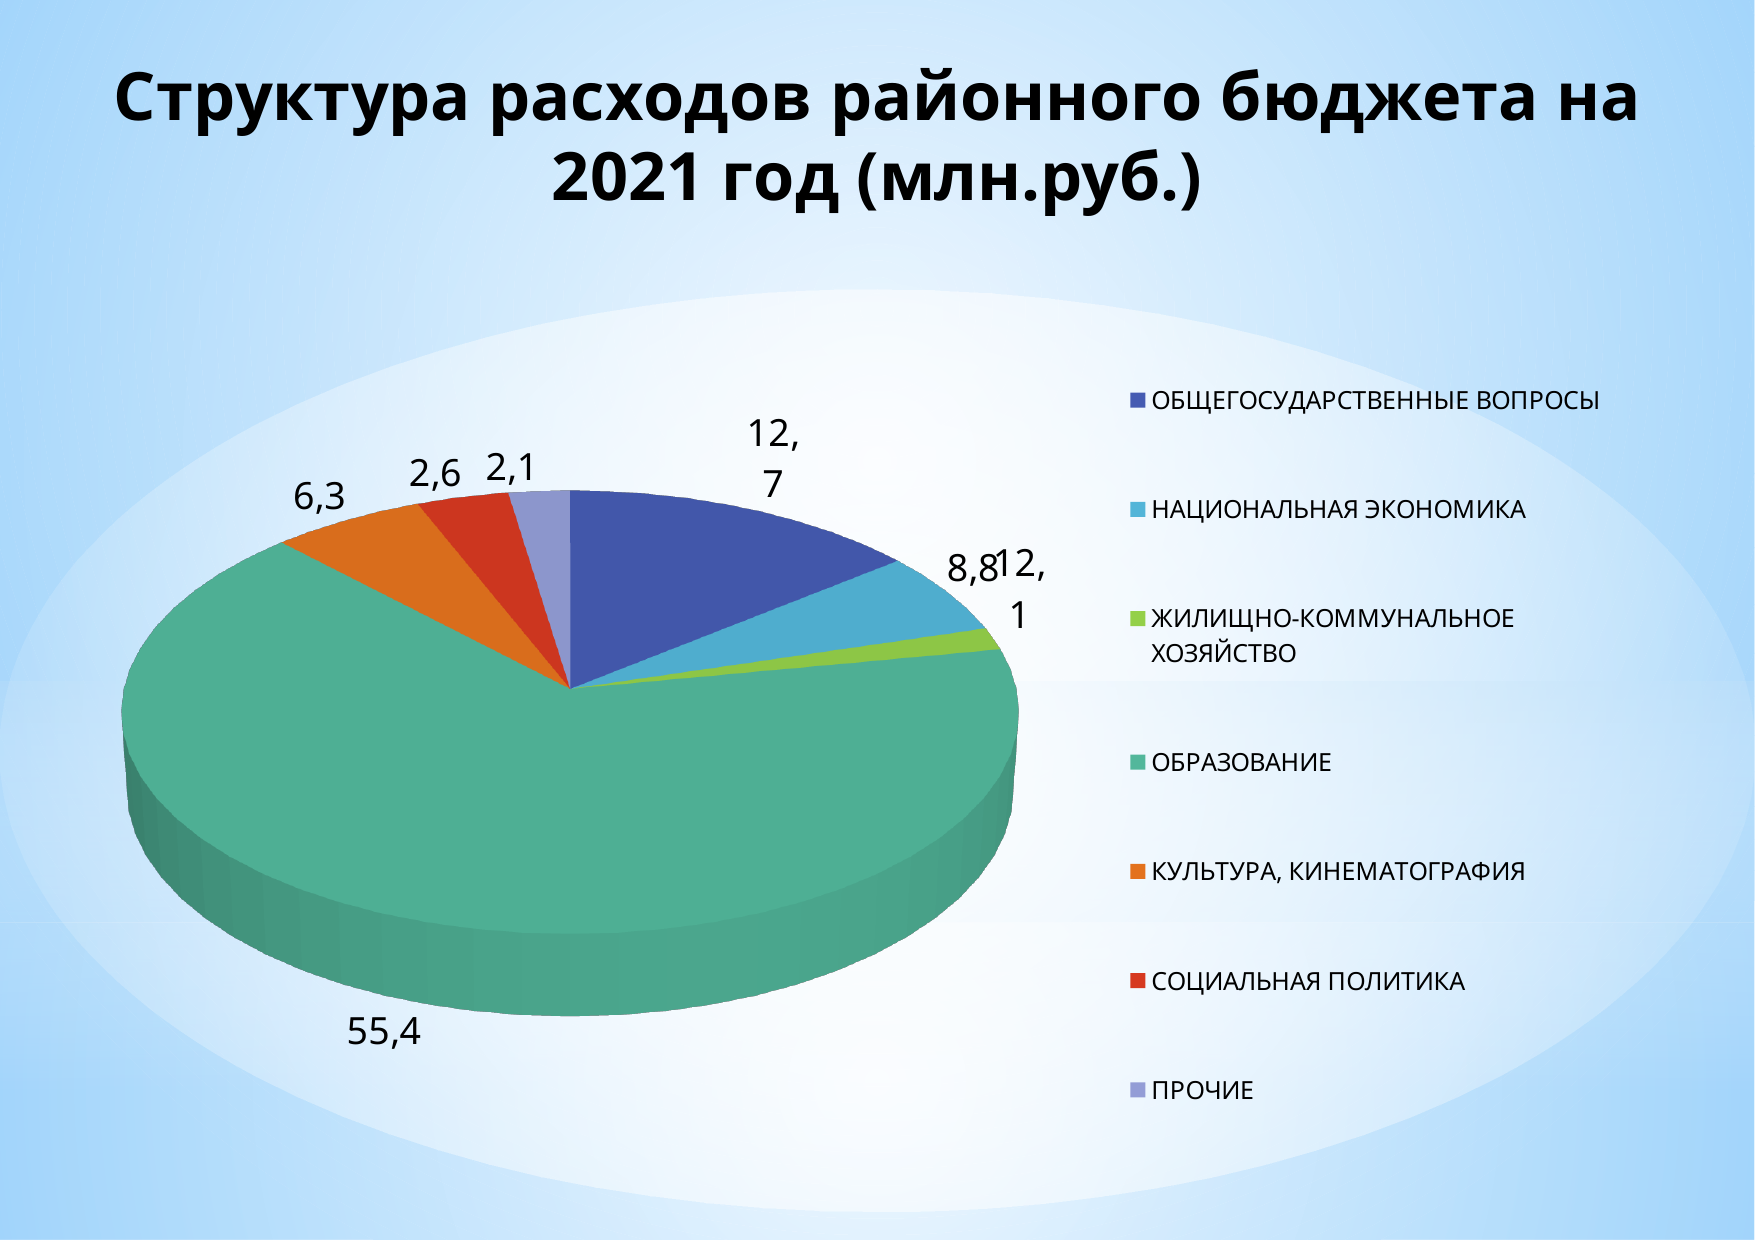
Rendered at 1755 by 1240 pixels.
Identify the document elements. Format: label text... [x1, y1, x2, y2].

chart [39, 294, 1640, 1208]
title Структура расходов районного бюджета на 2021 год (млн.руб.) [52, 44, 1703, 233]
